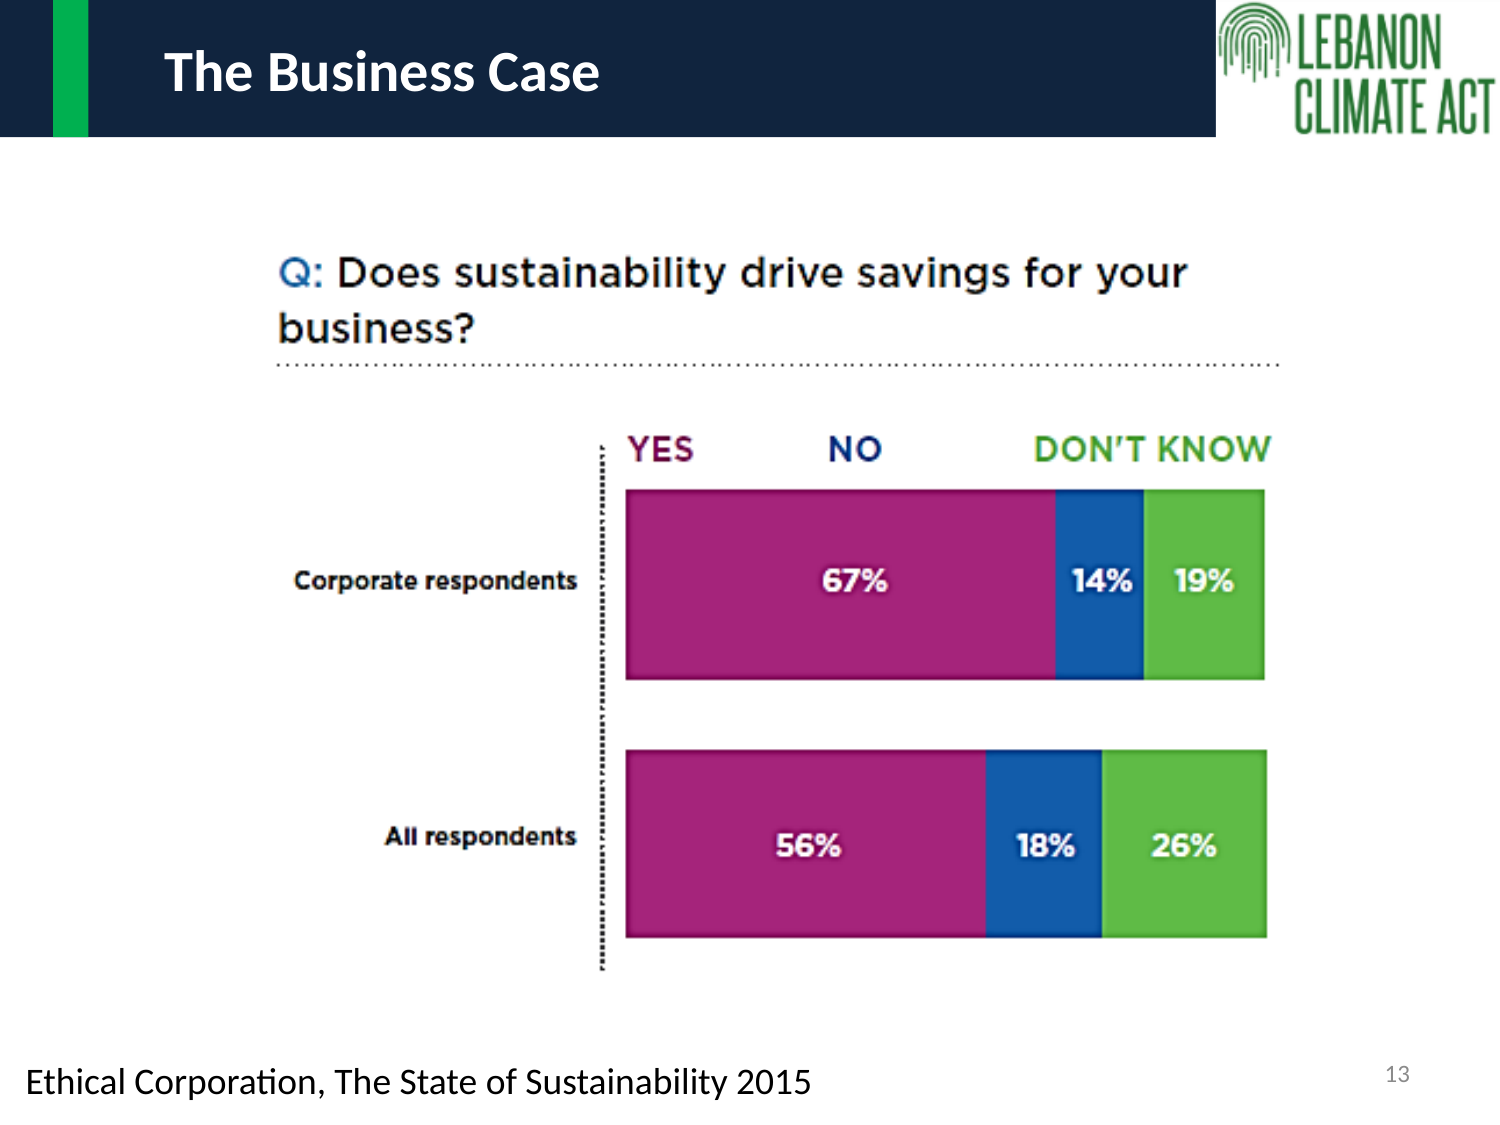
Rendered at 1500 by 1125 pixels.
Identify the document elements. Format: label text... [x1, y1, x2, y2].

text_box Ethical Corporation, The State of Sustainability 2015 [10, 1049, 879, 1109]
slide_number 13 [1074, 1042, 1425, 1103]
picture [1215, 0, 1500, 138]
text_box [0, 0, 1213, 138]
picture [182, 205, 1329, 1029]
